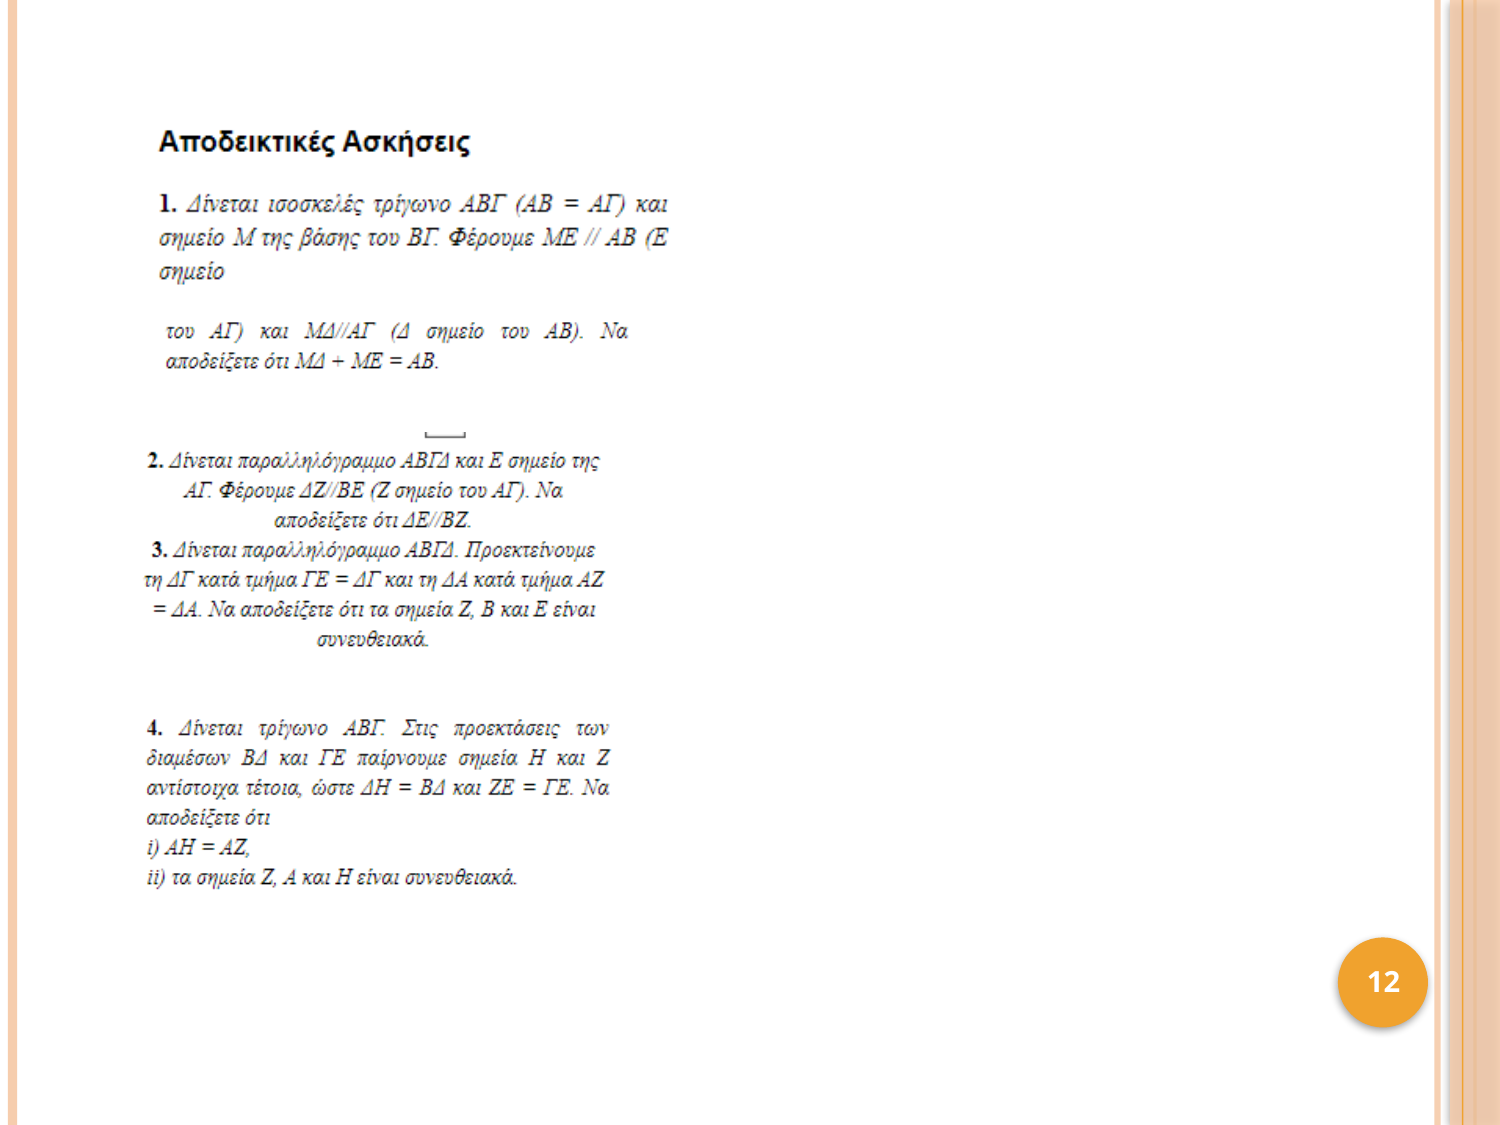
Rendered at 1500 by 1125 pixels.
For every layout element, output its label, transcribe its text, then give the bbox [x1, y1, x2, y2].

picture [135, 703, 627, 894]
picture [123, 113, 720, 394]
slide_number 12 [1333, 940, 1434, 1027]
picture [123, 431, 622, 671]
